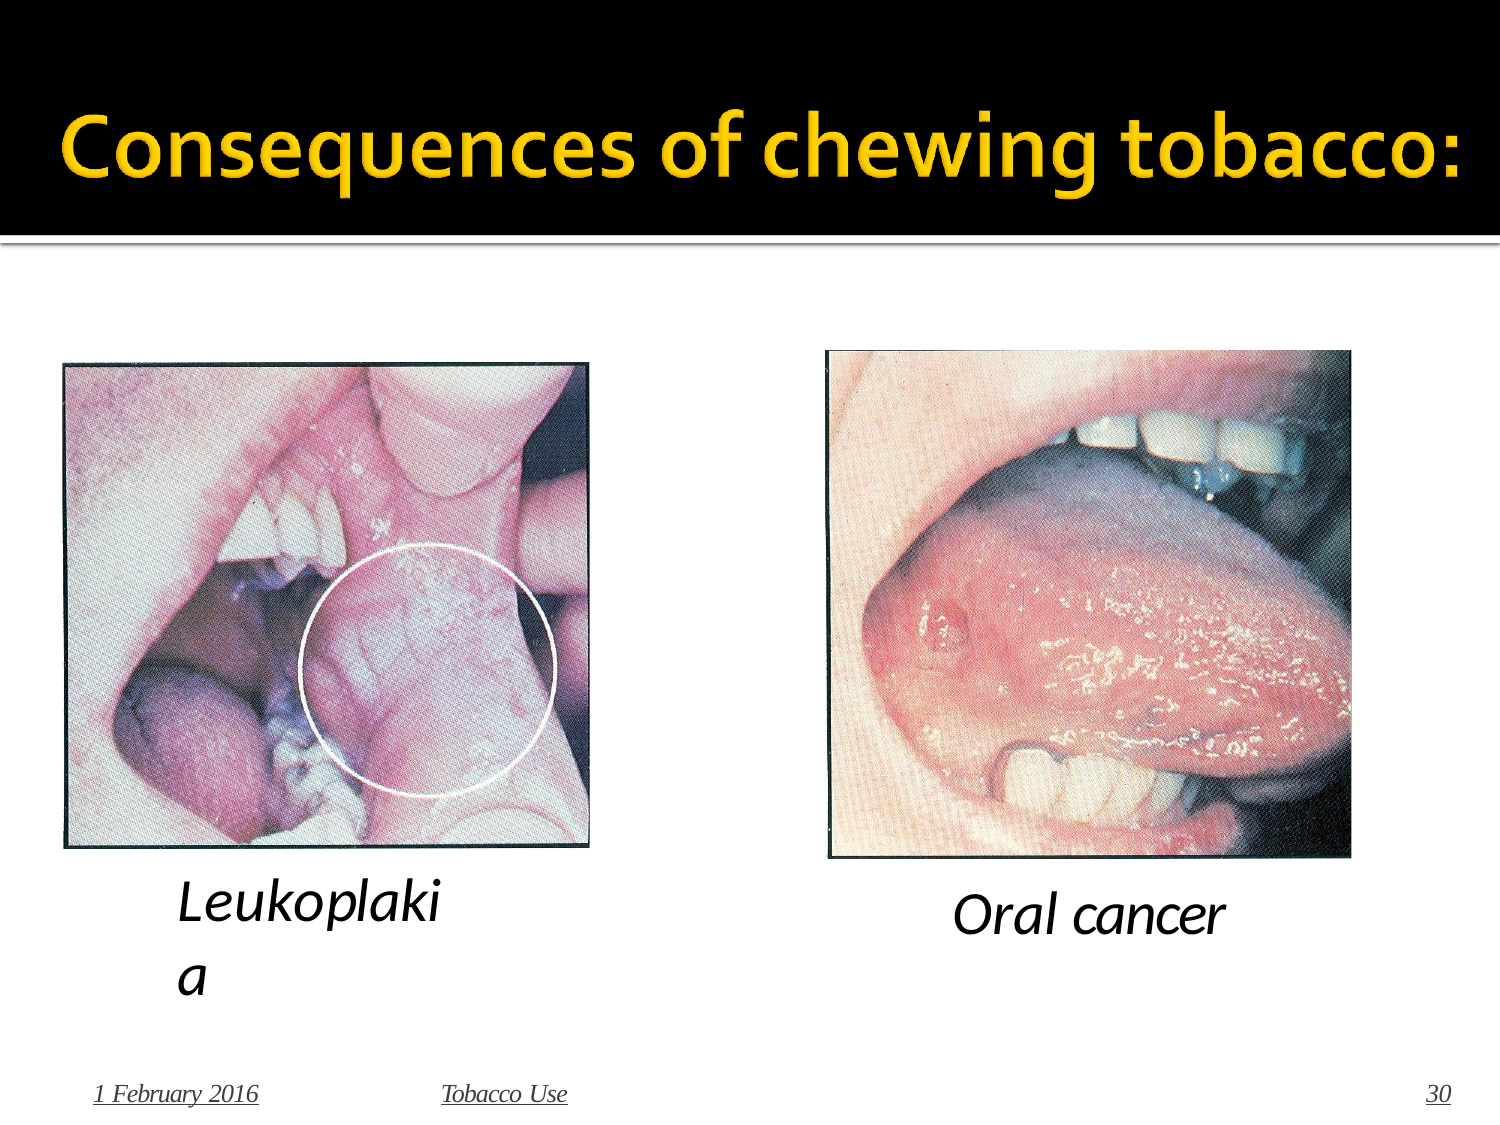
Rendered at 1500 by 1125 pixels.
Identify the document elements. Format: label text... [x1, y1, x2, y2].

picture [0, 240, 1500, 251]
text_box [62, 362, 590, 849]
text_box Oral cancer [950, 873, 1230, 947]
text_box [61, 108, 1458, 200]
text_box Tobacco Use [438, 1075, 573, 1108]
text_box 30 [1424, 1075, 1454, 1108]
text_box 1 February 2016 [91, 1075, 261, 1108]
text_box [825, 350, 1352, 859]
text_box Leukoplakia [175, 860, 471, 1008]
text_box [0, 0, 1500, 236]
